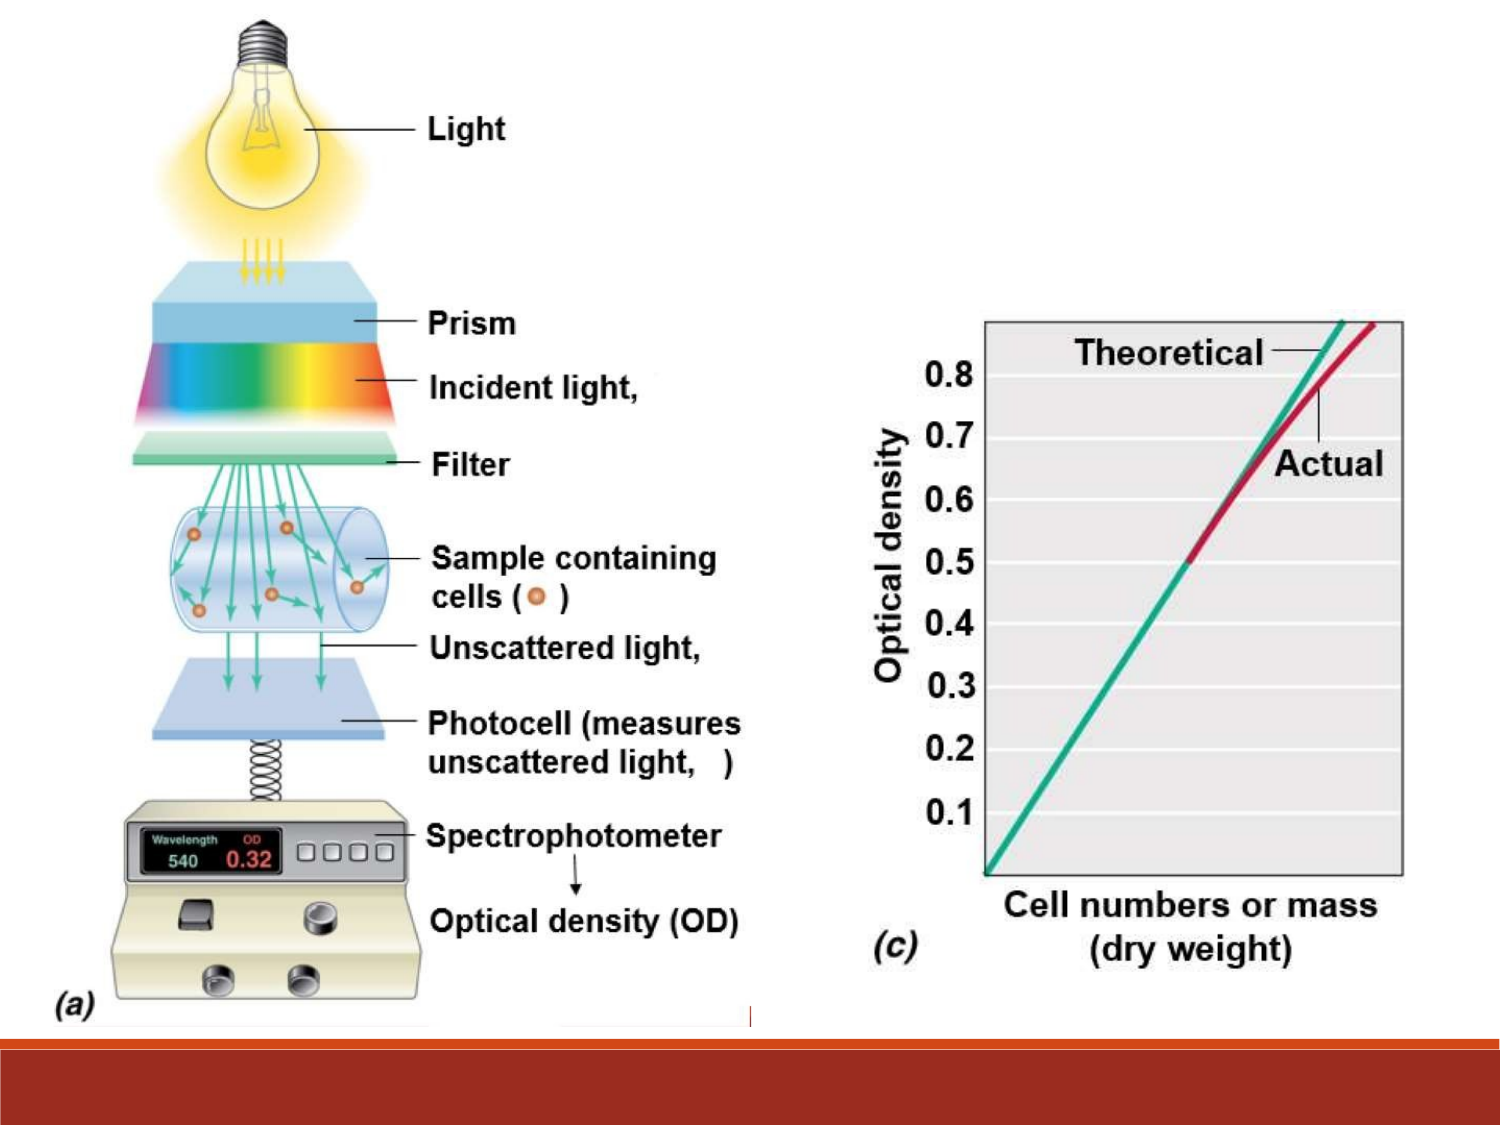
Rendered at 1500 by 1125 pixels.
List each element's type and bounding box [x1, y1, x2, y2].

text_box [867, 309, 1406, 972]
text_box [53, 0, 752, 1027]
